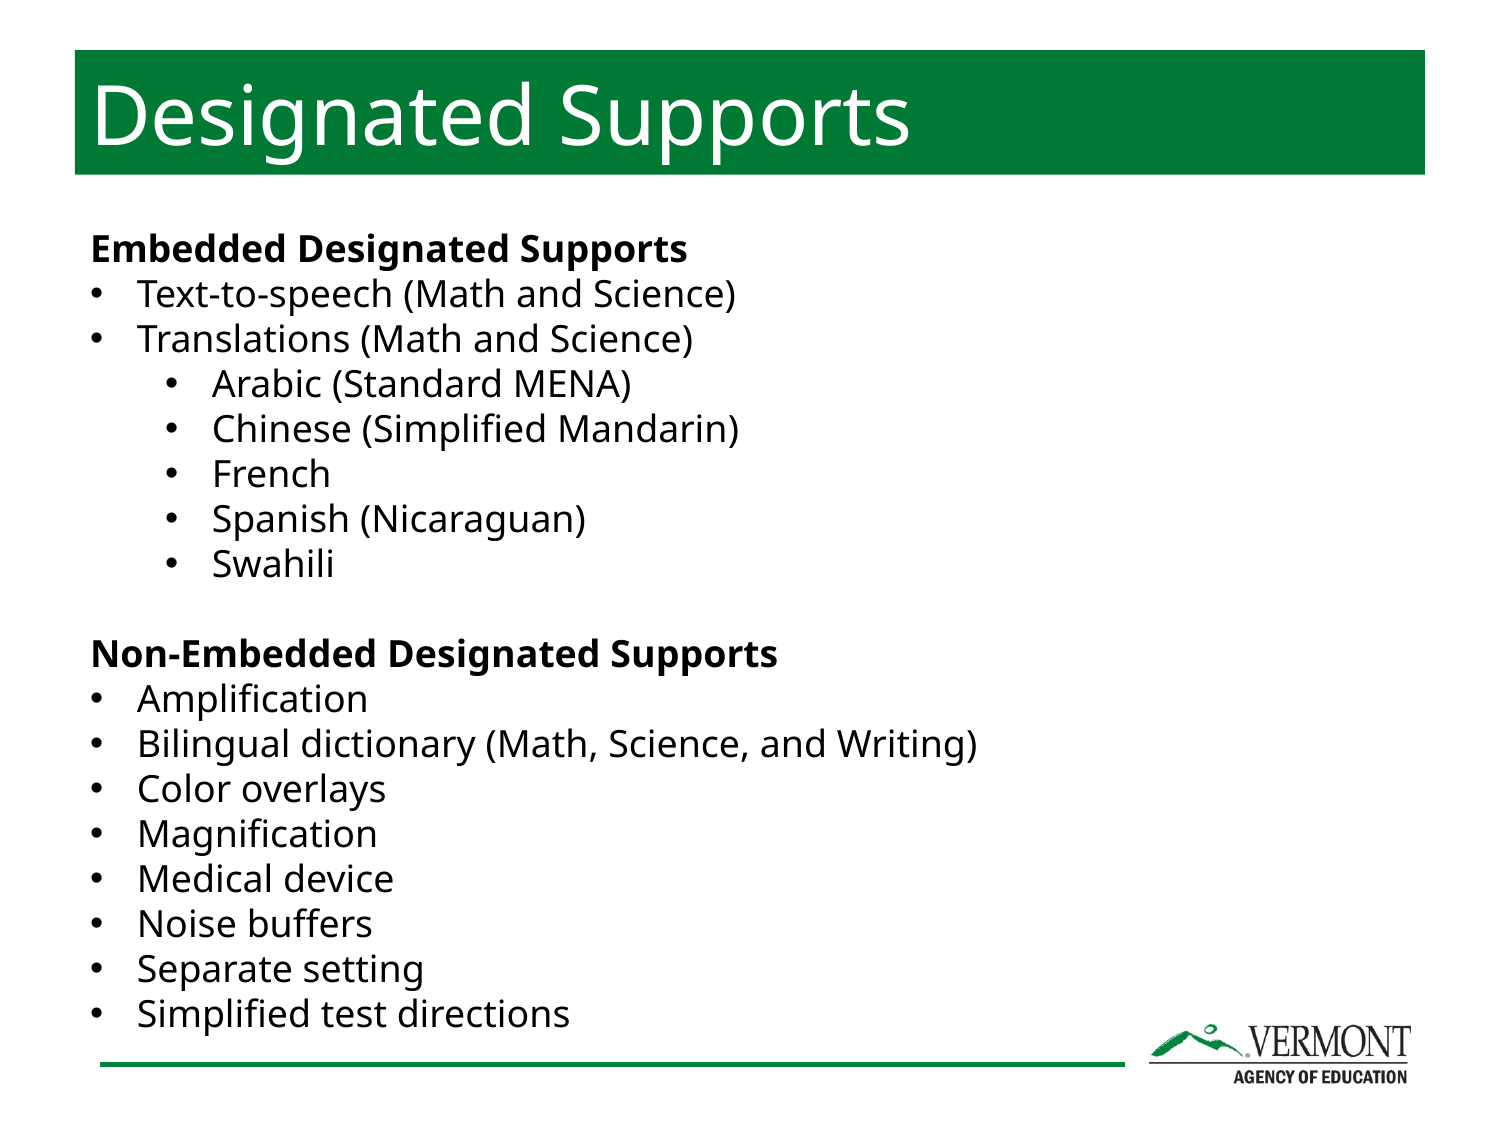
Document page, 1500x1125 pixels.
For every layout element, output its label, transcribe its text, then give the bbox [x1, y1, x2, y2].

text_box Embedded Designated Supports Text-to-speech (Math and Science) Translations (Math and Science) Arabic (Standard MENA) Chinese (Simplified Mandarin) French Spanish (Nicaraguan) Swahili Non-Embedded Designated Supports Amplification Bilingual dictionary (Math, Science, and Writing) Color overlays Magnification Medical device Noise buffers Separate setting Simplified test directions [74, 217, 1425, 1125]
text_box Designated Supports [74, 50, 1425, 175]
